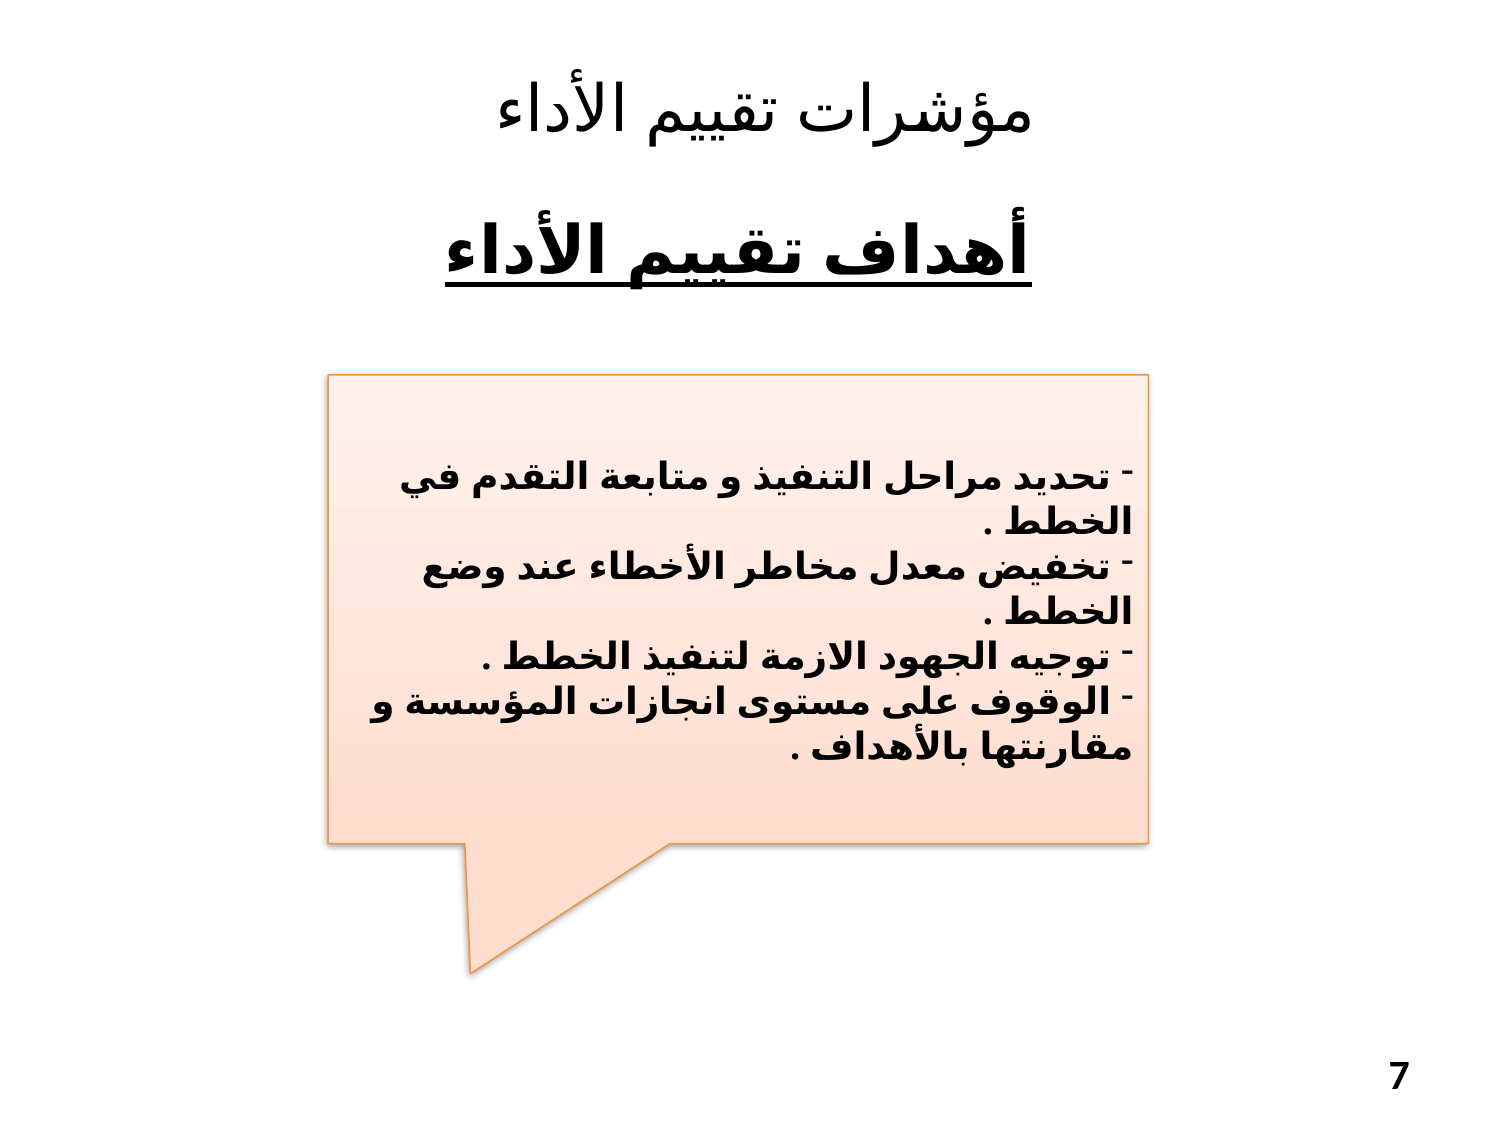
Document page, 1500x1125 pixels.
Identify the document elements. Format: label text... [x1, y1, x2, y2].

title مؤشرات تقييم الأداء [112, 58, 1418, 153]
text_box تحديد مراحل التنفيذ و متابعة التقدم في الخطط . تخفيض معدل مخاطر الأخطاء عند وضع الخطط . توجيه الجهود الازمة لتنفيذ الخطط . الوقوف على مستوى انجازات المؤسسة و مقارنتها بالأهداف . [327, 374, 1150, 975]
subtitle أهداف تقييم الأداء [105, 199, 1372, 997]
slide_number 7 [1074, 1042, 1425, 1103]
